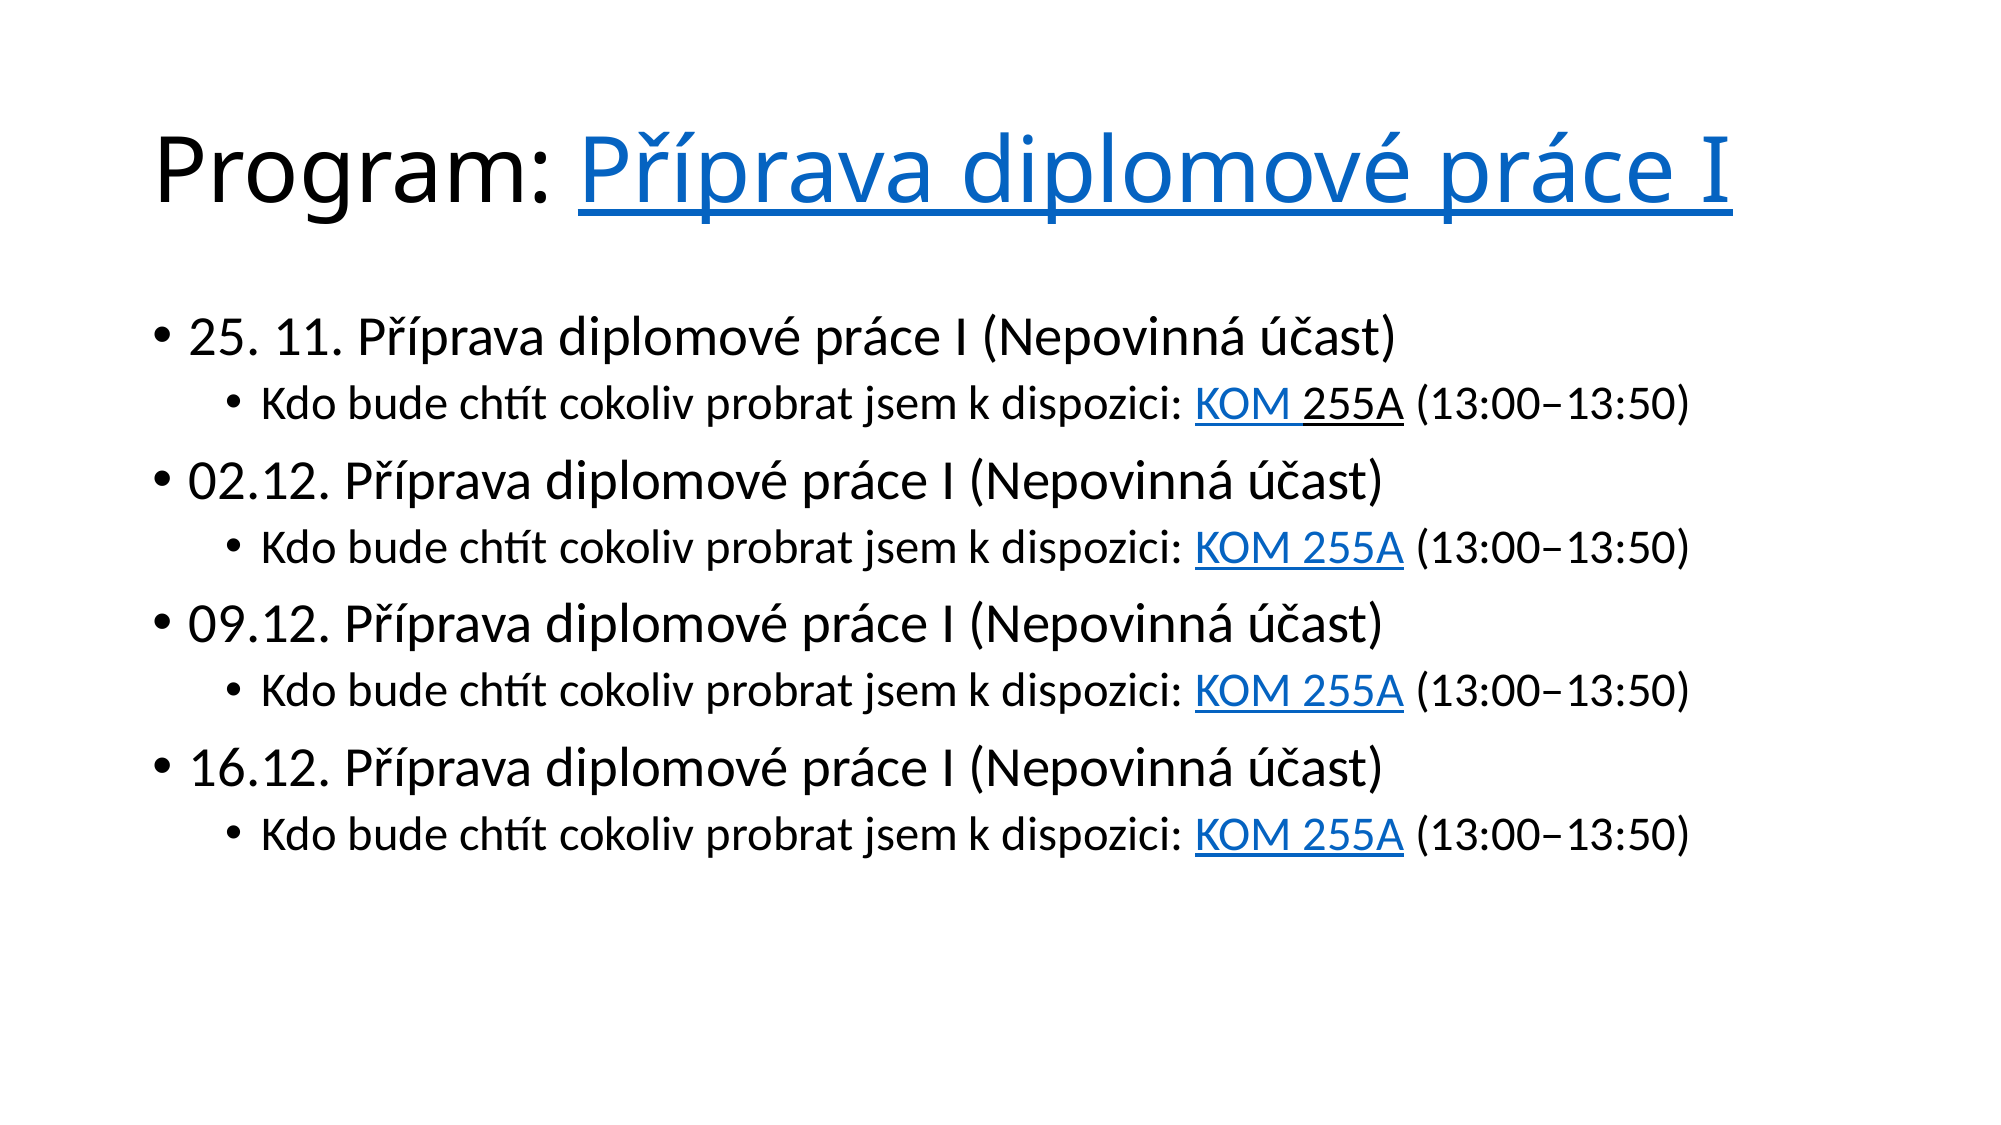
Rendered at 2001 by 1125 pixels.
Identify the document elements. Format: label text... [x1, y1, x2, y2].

list 25. 11. Příprava diplomové práce I (Nepovinná účast) Kdo bude chtít cokoliv probrat jsem k dispozici: KOM 255A (13:00–13:50) 02.12. Příprava diplomové práce I (Nepovinná účast) Kdo bude chtít cokoliv probrat jsem k dispozici: KOM 255A (13:00–13:50) 09.12. Příprava diplomové práce I (Nepovinná účast) Kdo bude chtít cokoliv probrat jsem k dispozici: KOM 255A (13:00–13:50) 16.12. Příprava diplomové práce I (Nepovinná účast) Kdo bude chtít cokoliv probrat jsem k dispozici: KOM 255A (13:00–13:50) [137, 299, 1863, 1014]
title Program: Příprava diplomové práce I [137, 59, 1863, 278]
